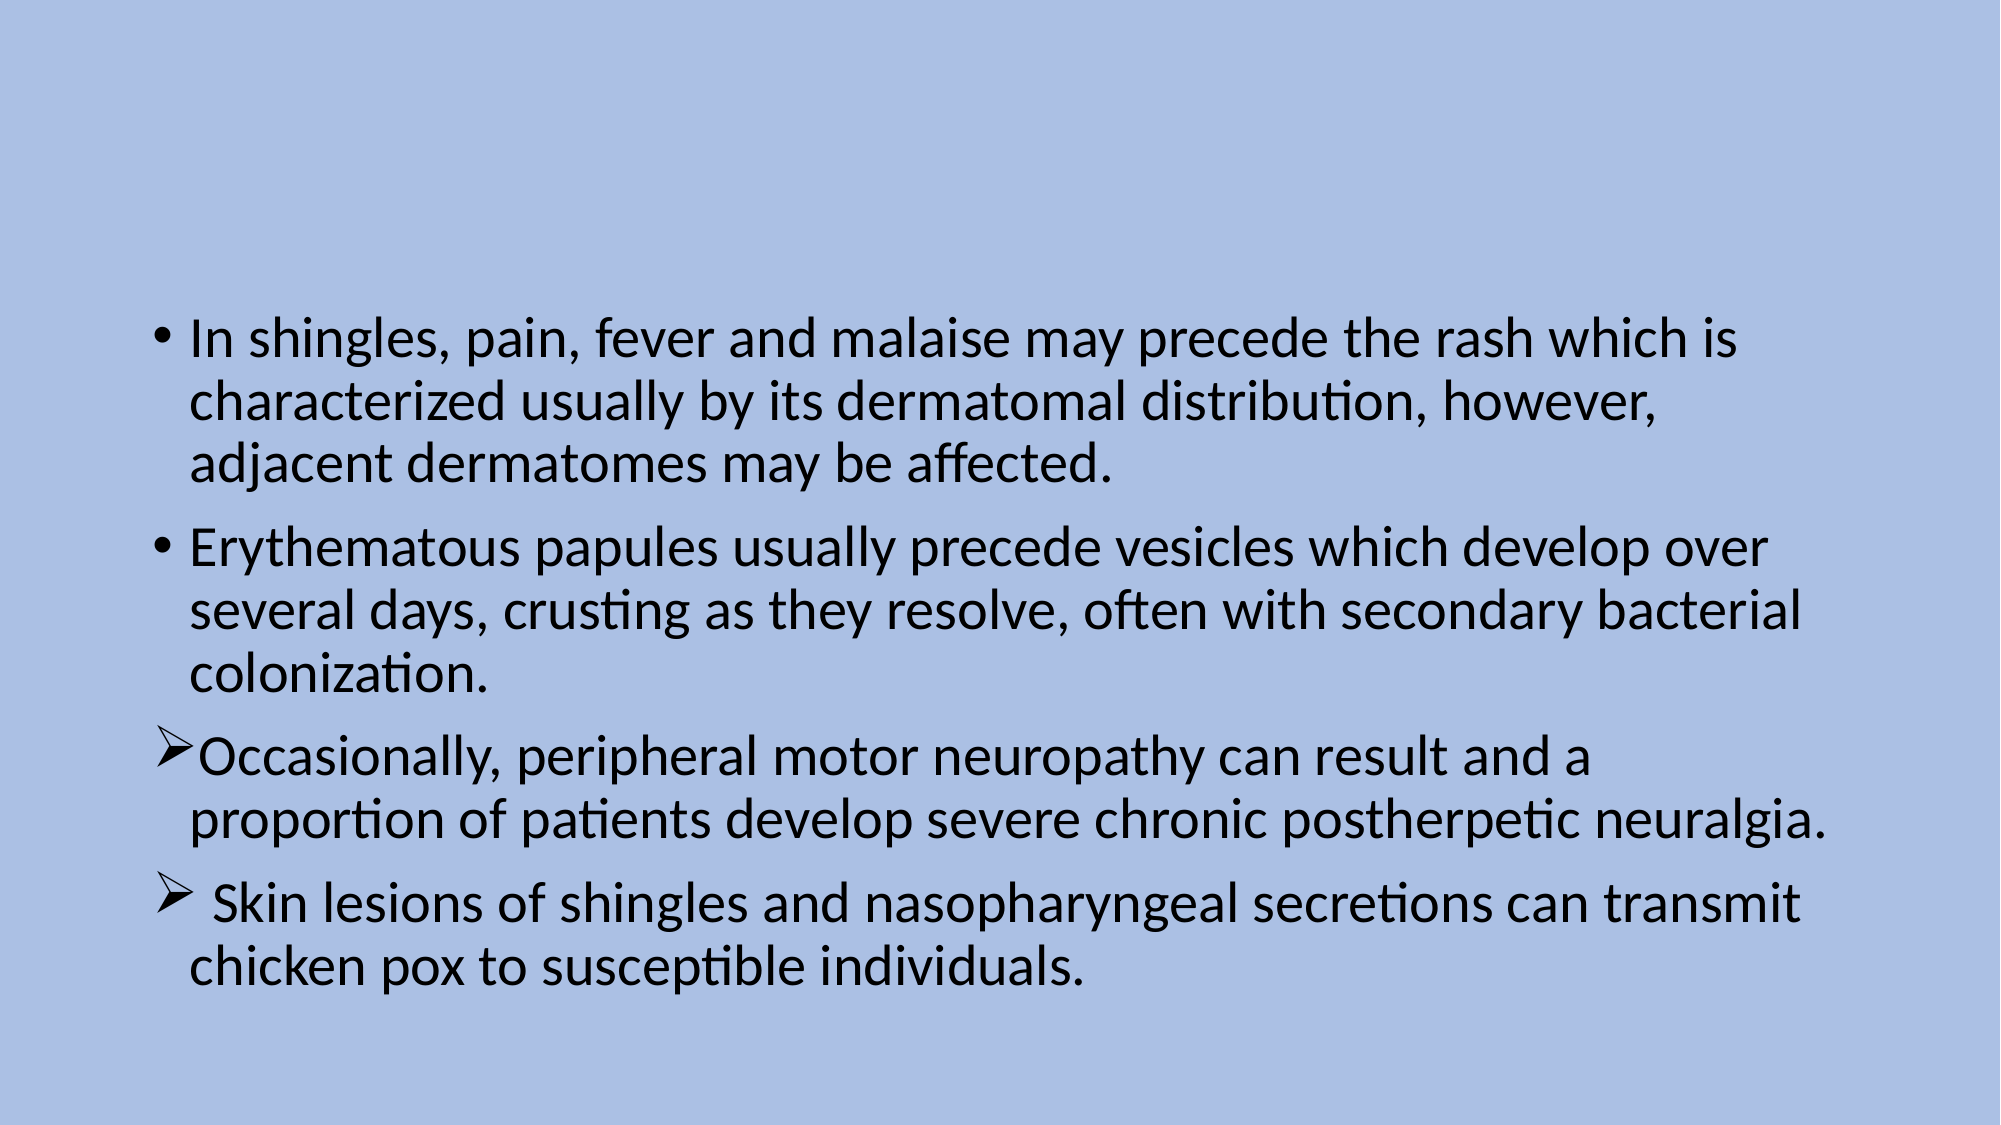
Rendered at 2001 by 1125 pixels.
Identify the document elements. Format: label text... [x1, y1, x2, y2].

list In shingles, pain, fever and malaise may precede the rash which is characterized usually by its dermatomal distribution, however, adjacent dermatomes may be affected. Erythematous papules usually precede vesicles which develop over several days, crusting as they resolve, often with secondary bacterial colonization. Occasionally, peripheral motor neuropathy can result and a proportion of patients develop severe chronic postherpetic neuralgia. Skin lesions of shingles and nasopharyngeal secretions can transmit chicken pox to susceptible individuals. [137, 299, 1863, 1014]
